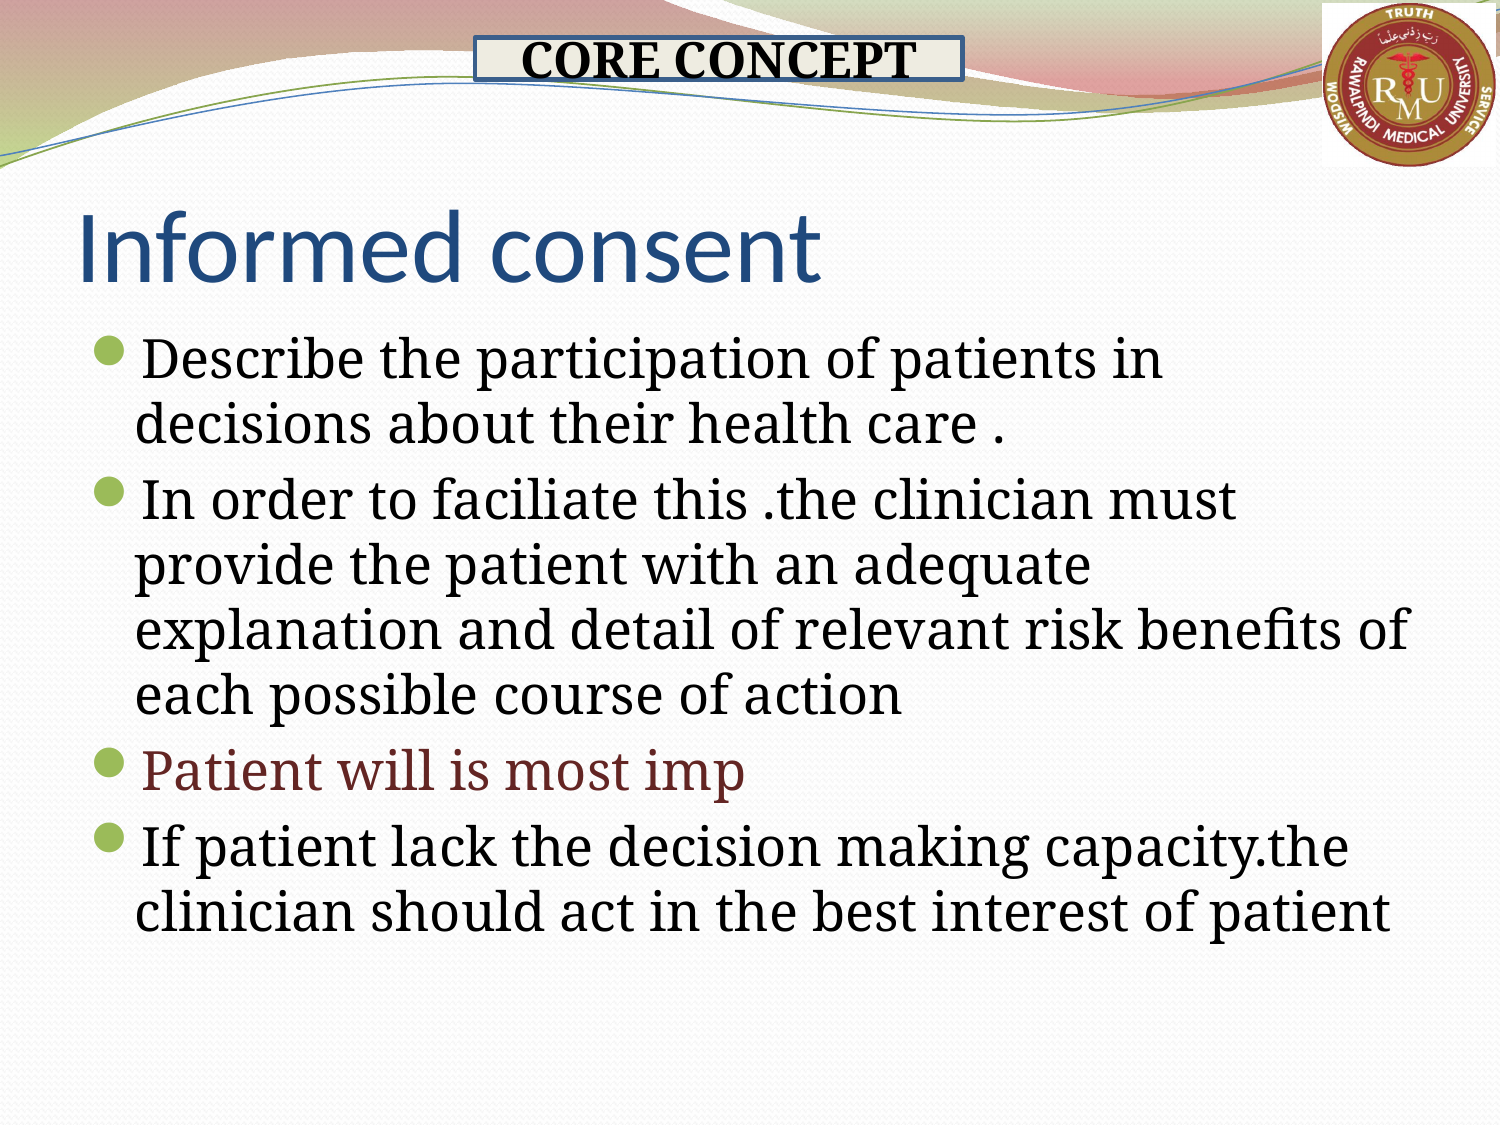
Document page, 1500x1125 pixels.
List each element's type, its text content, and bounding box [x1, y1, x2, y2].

list Describe the participation of patients in decisions about their health care . In order to faciliate this .the clinician must provide the patient with an adequate explanation and detail of relevant risk benefits of each possible course of action Patient will is most imp If patient lack the decision making capacity.the clinician should act in the best interest of patient [75, 317, 1425, 1038]
picture [1322, 3, 1496, 167]
title Informed consent [75, 115, 1425, 303]
text_box CORE CONCEPT [473, 35, 965, 82]
